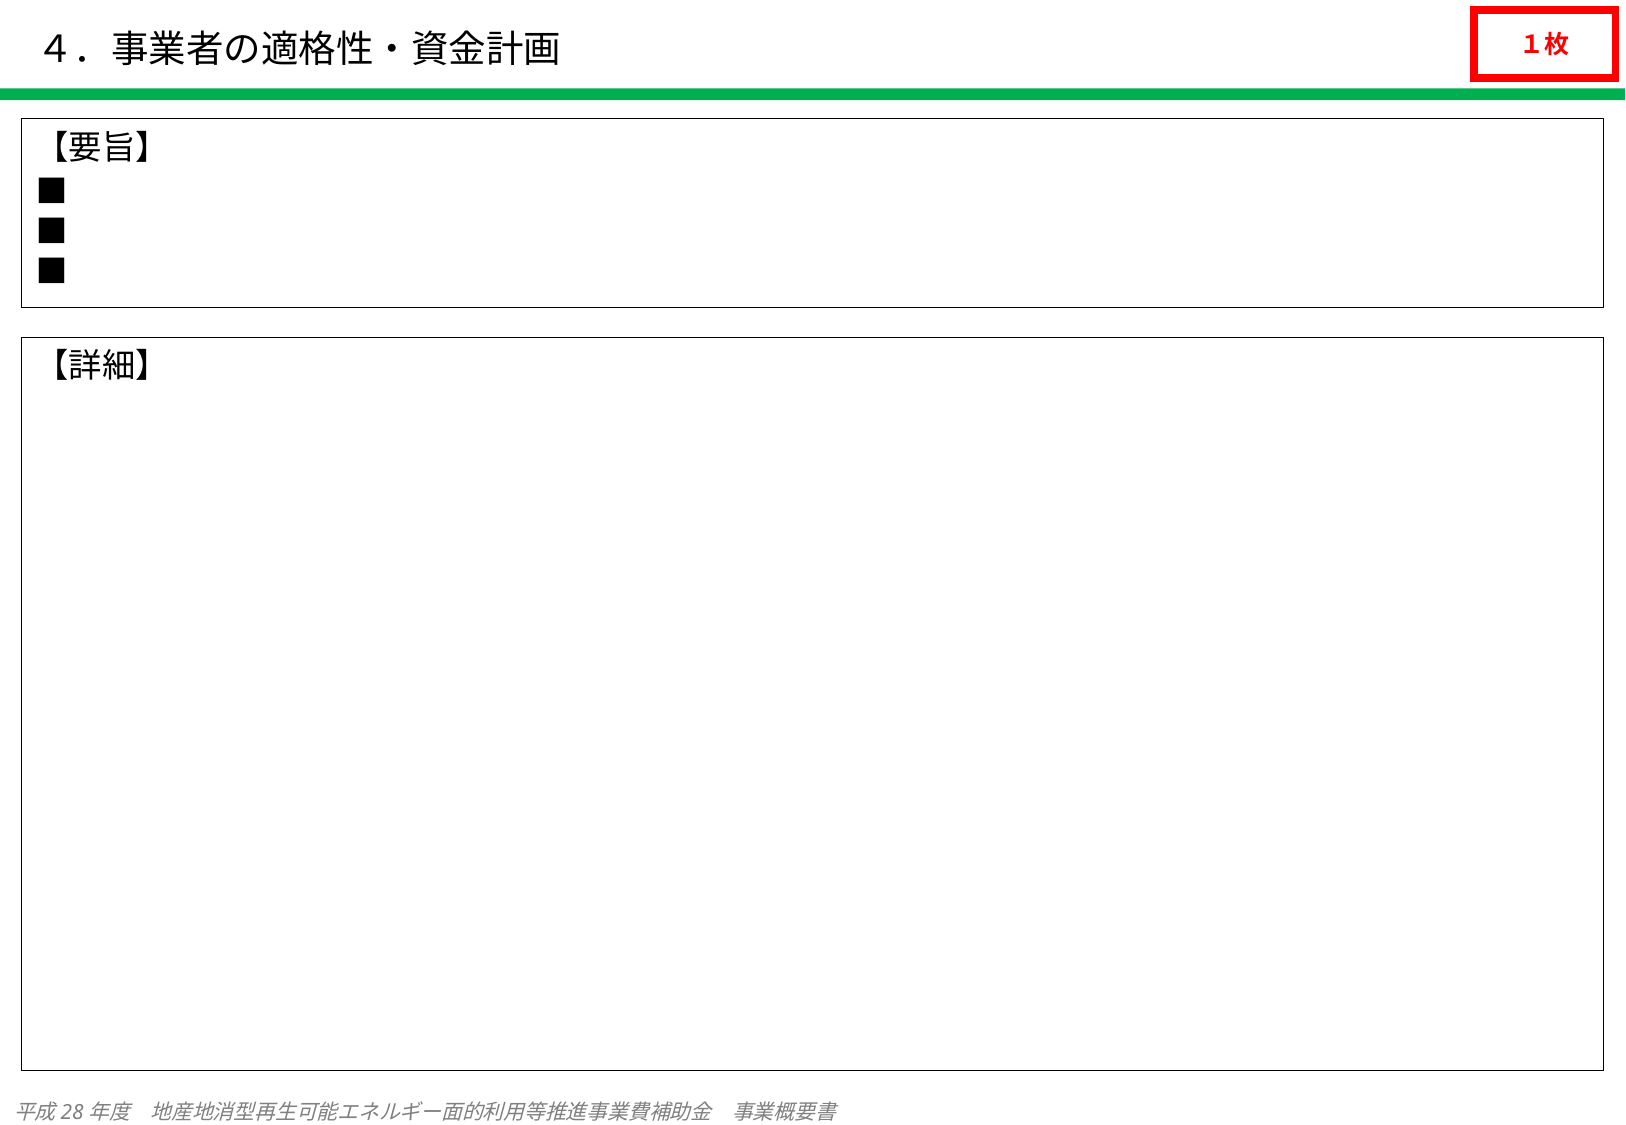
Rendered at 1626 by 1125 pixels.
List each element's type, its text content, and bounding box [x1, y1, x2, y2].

title ４．事業者の適格性・資金計画 [21, 6, 1484, 89]
text_box 【詳細】 [21, 337, 1604, 1071]
text_box １枚 [1473, 9, 1616, 79]
text_box 【要旨】 ■ ■ ■ [21, 118, 1604, 308]
